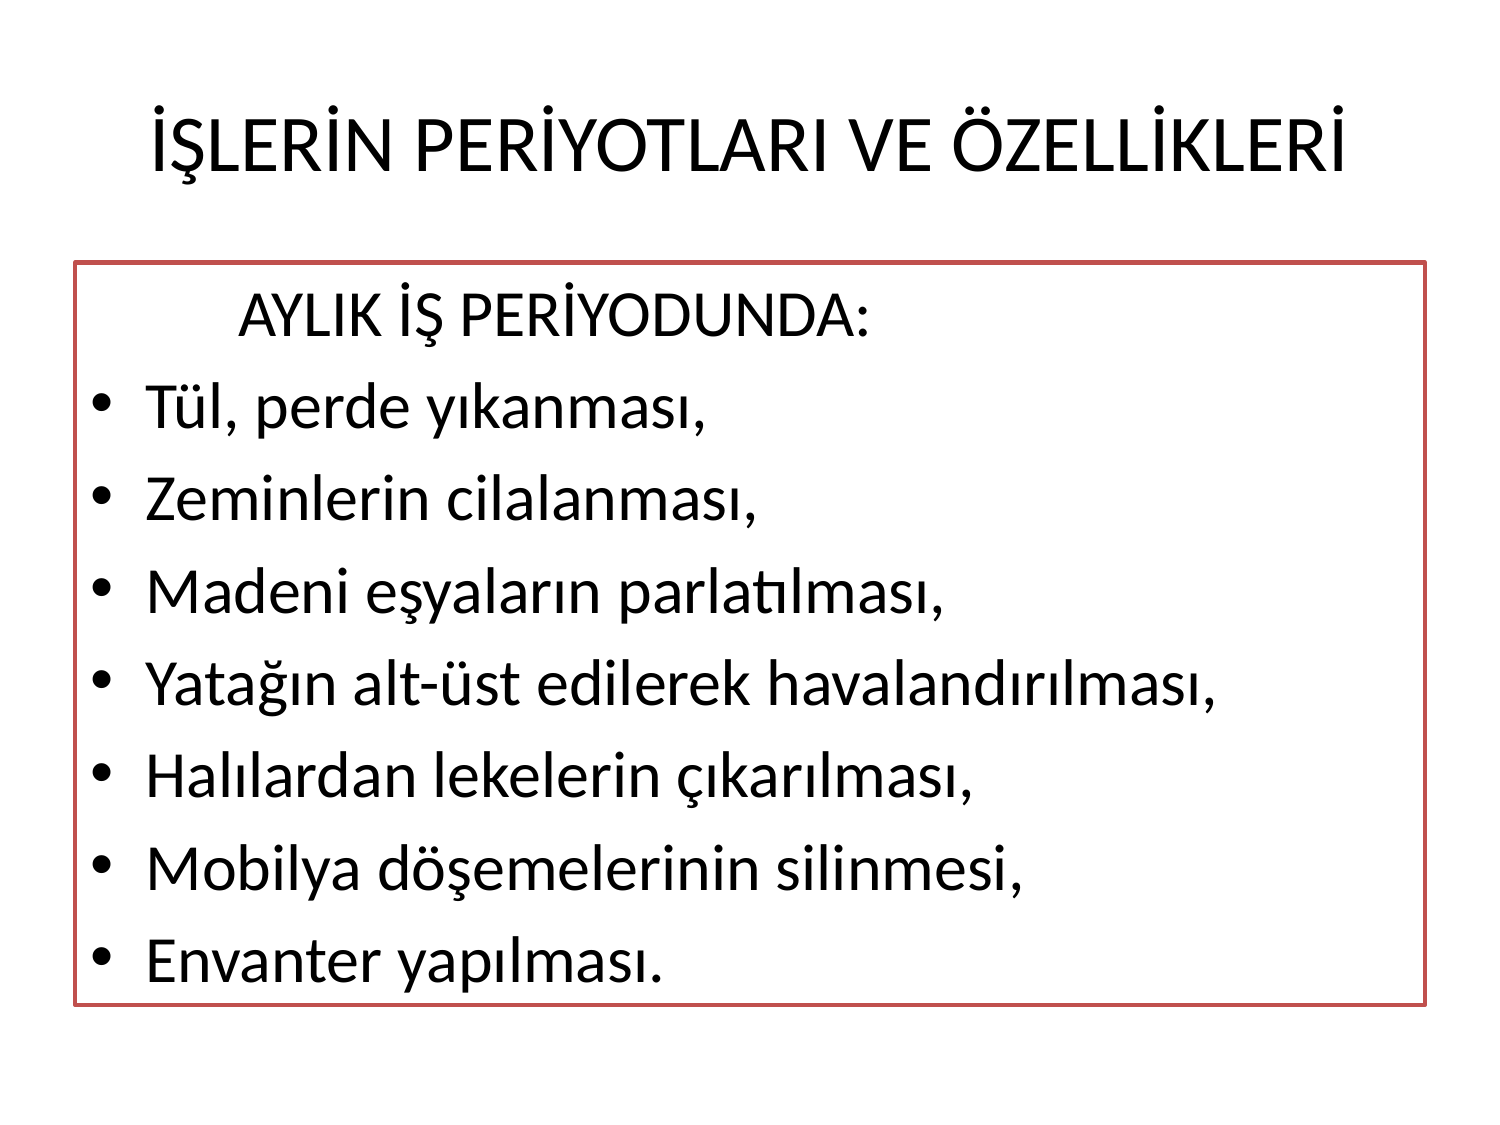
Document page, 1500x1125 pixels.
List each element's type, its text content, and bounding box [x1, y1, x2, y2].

title İŞLERİN PERİYOTLARI VE ÖZELLİKLERİ [75, 45, 1425, 233]
list AYLIK İŞ PERİYODUNDA: Tül, perde yıkanması, Zeminlerin cilalanması, Madeni eşyaların parlatılması, Yatağın alt-üst edilerek havalandırılması, Halılardan lekelerin çıkarılması, Mobilya döşemelerinin silinmesi, Envanter yapılması. [73, 260, 1427, 1007]
